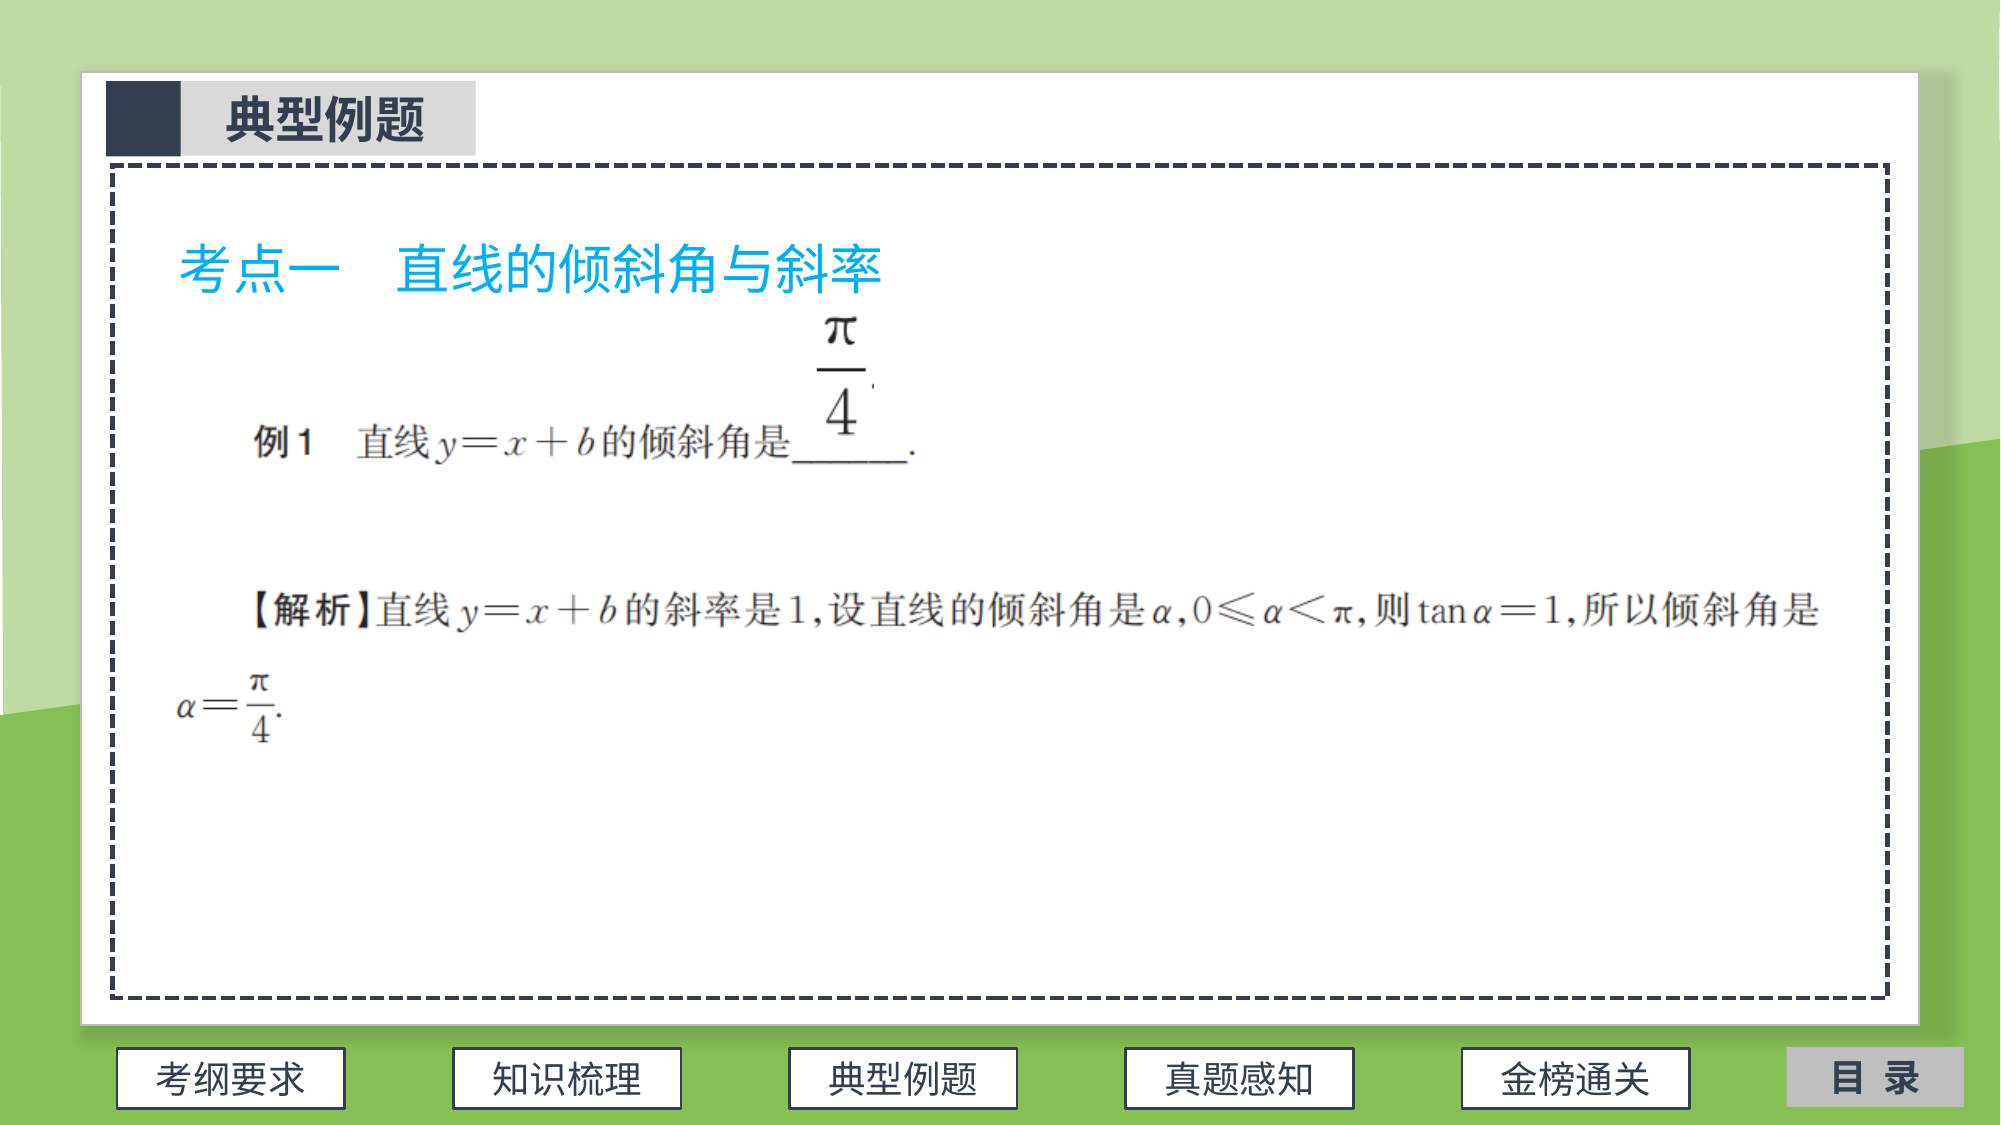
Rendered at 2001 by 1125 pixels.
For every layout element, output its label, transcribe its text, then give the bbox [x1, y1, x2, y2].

picture [172, 570, 1828, 752]
text_box 考点一 直线的倾斜角与斜率 [164, 219, 1766, 308]
picture [172, 298, 1828, 474]
